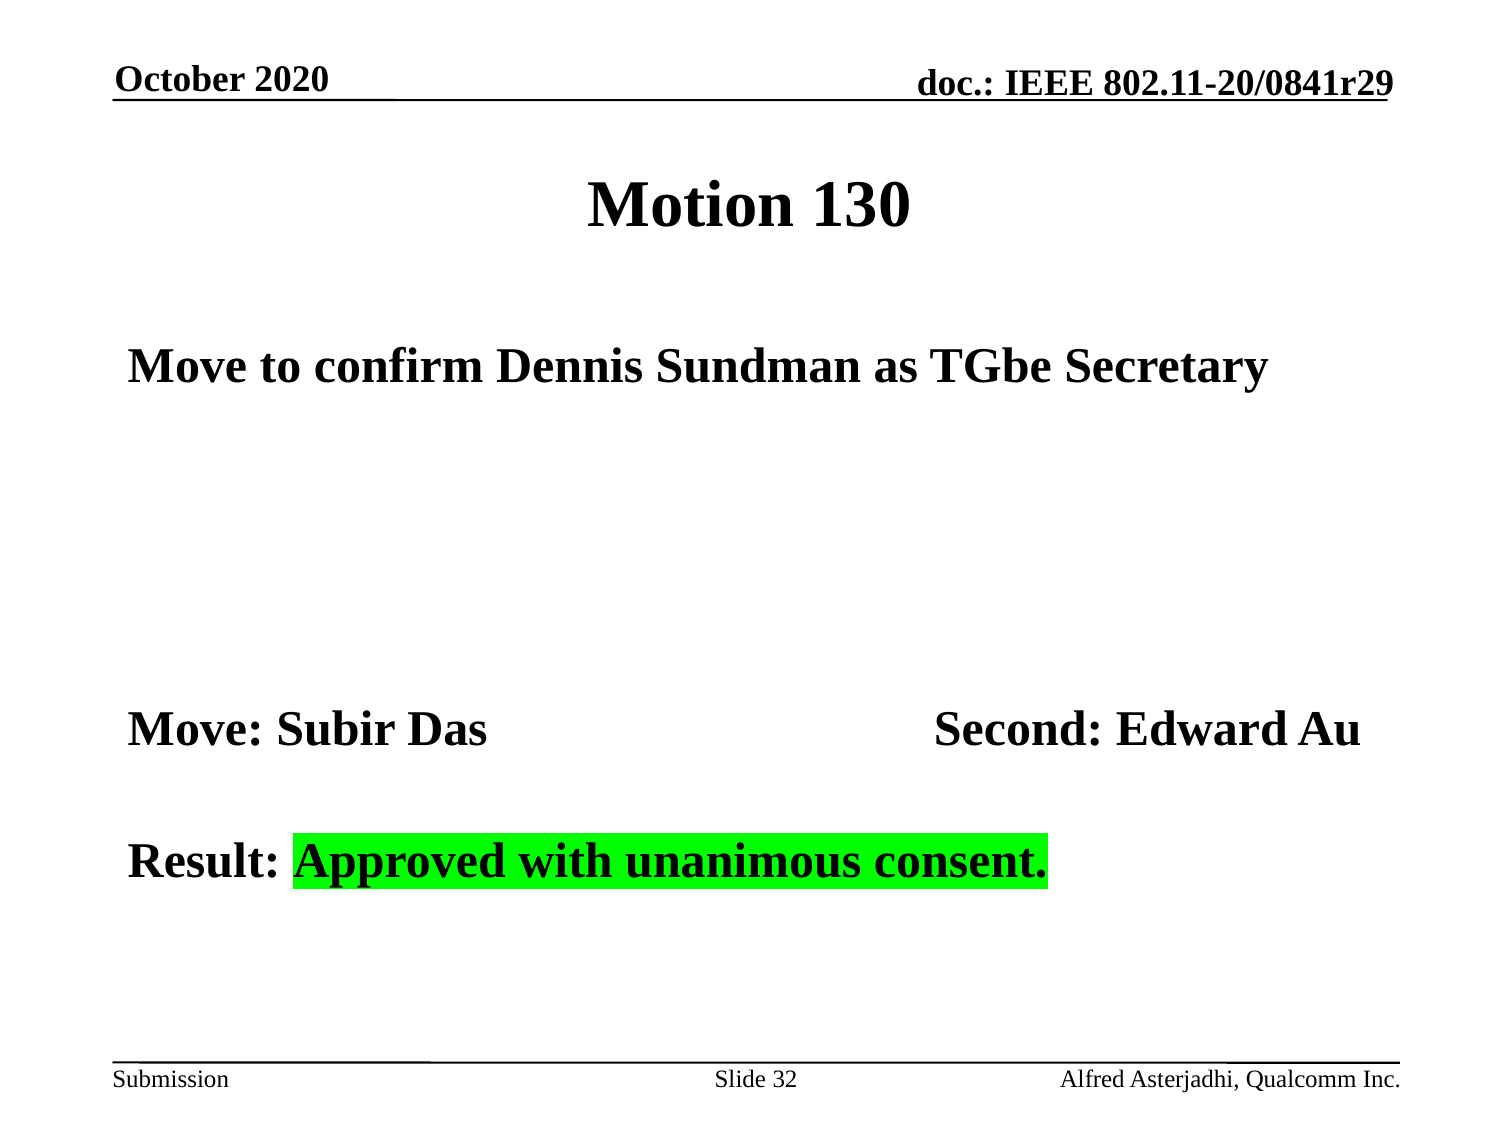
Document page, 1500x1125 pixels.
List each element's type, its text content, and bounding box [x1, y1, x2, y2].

slide_number Slide 32 [712, 1061, 800, 1123]
list Move to confirm Dennis Sundman as TGbe Secretary Move: Subir Das Second: Edward Au Result: Approved with unanimous consent. [112, 324, 1388, 1000]
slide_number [114, 54, 423, 100]
footer Alfred Asterjadhi, Qualcomm Inc. [878, 1061, 1402, 1093]
title Motion 130 [112, 112, 1388, 288]
